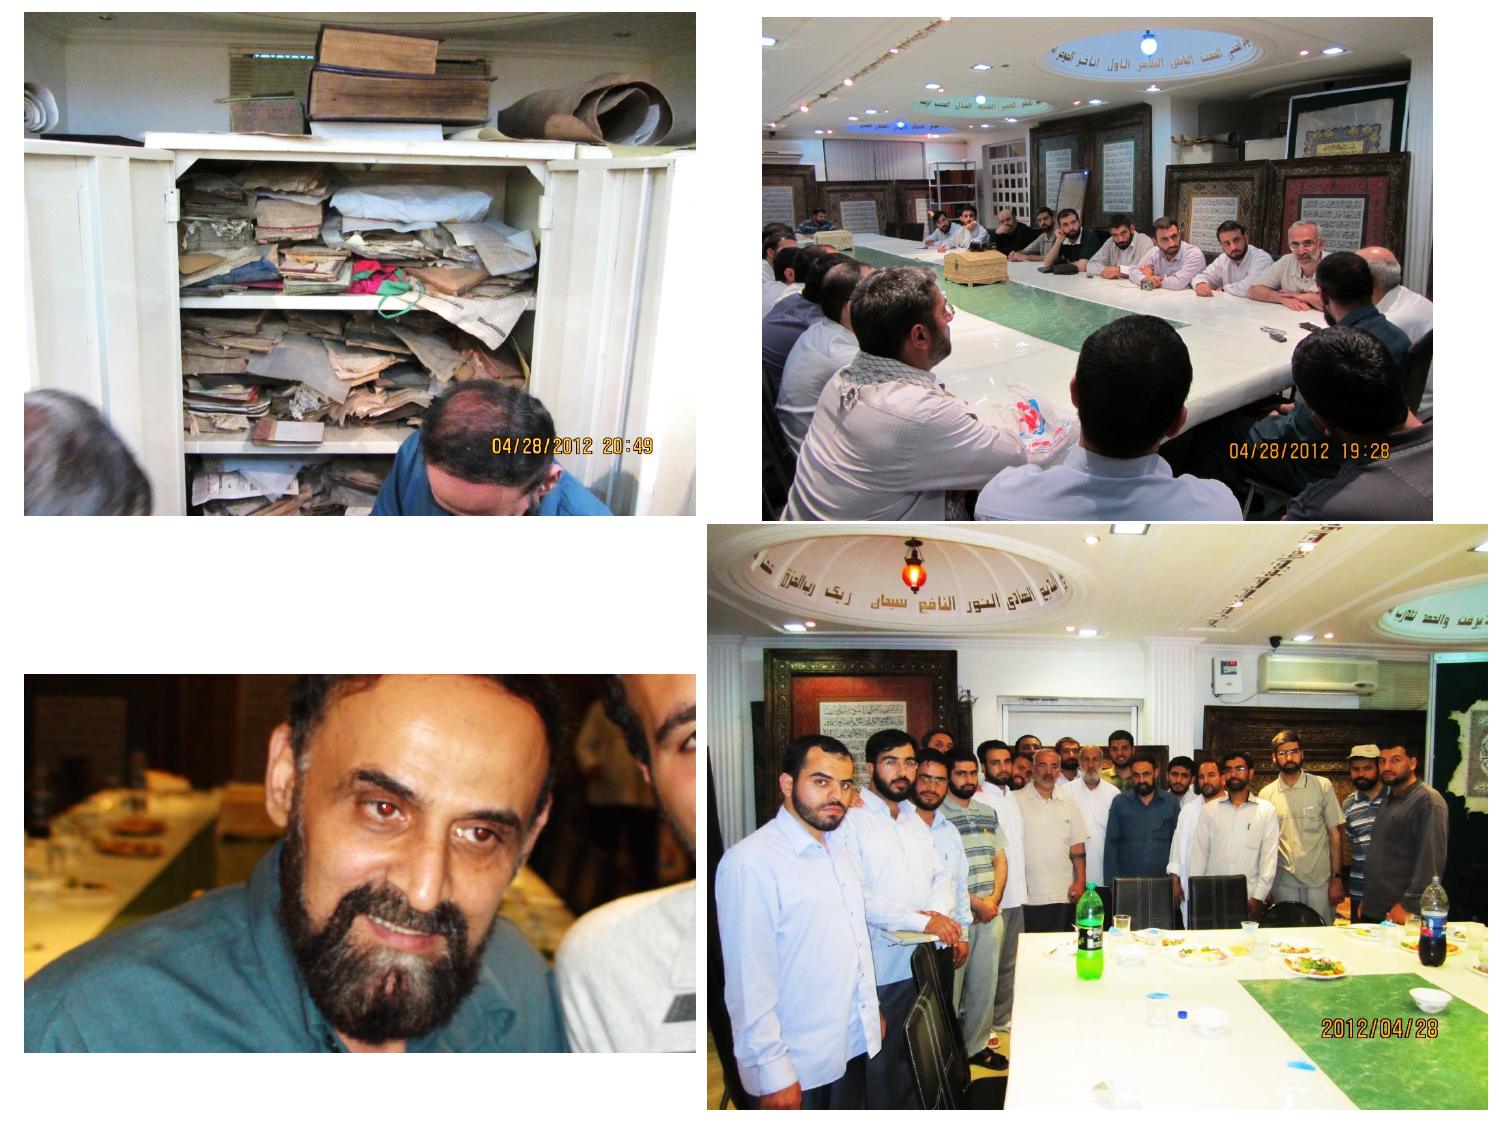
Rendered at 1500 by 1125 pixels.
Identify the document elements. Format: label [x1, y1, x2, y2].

picture [24, 12, 696, 526]
picture [707, 524, 1488, 1111]
picture [24, 674, 696, 1053]
picture [761, 16, 1433, 521]
